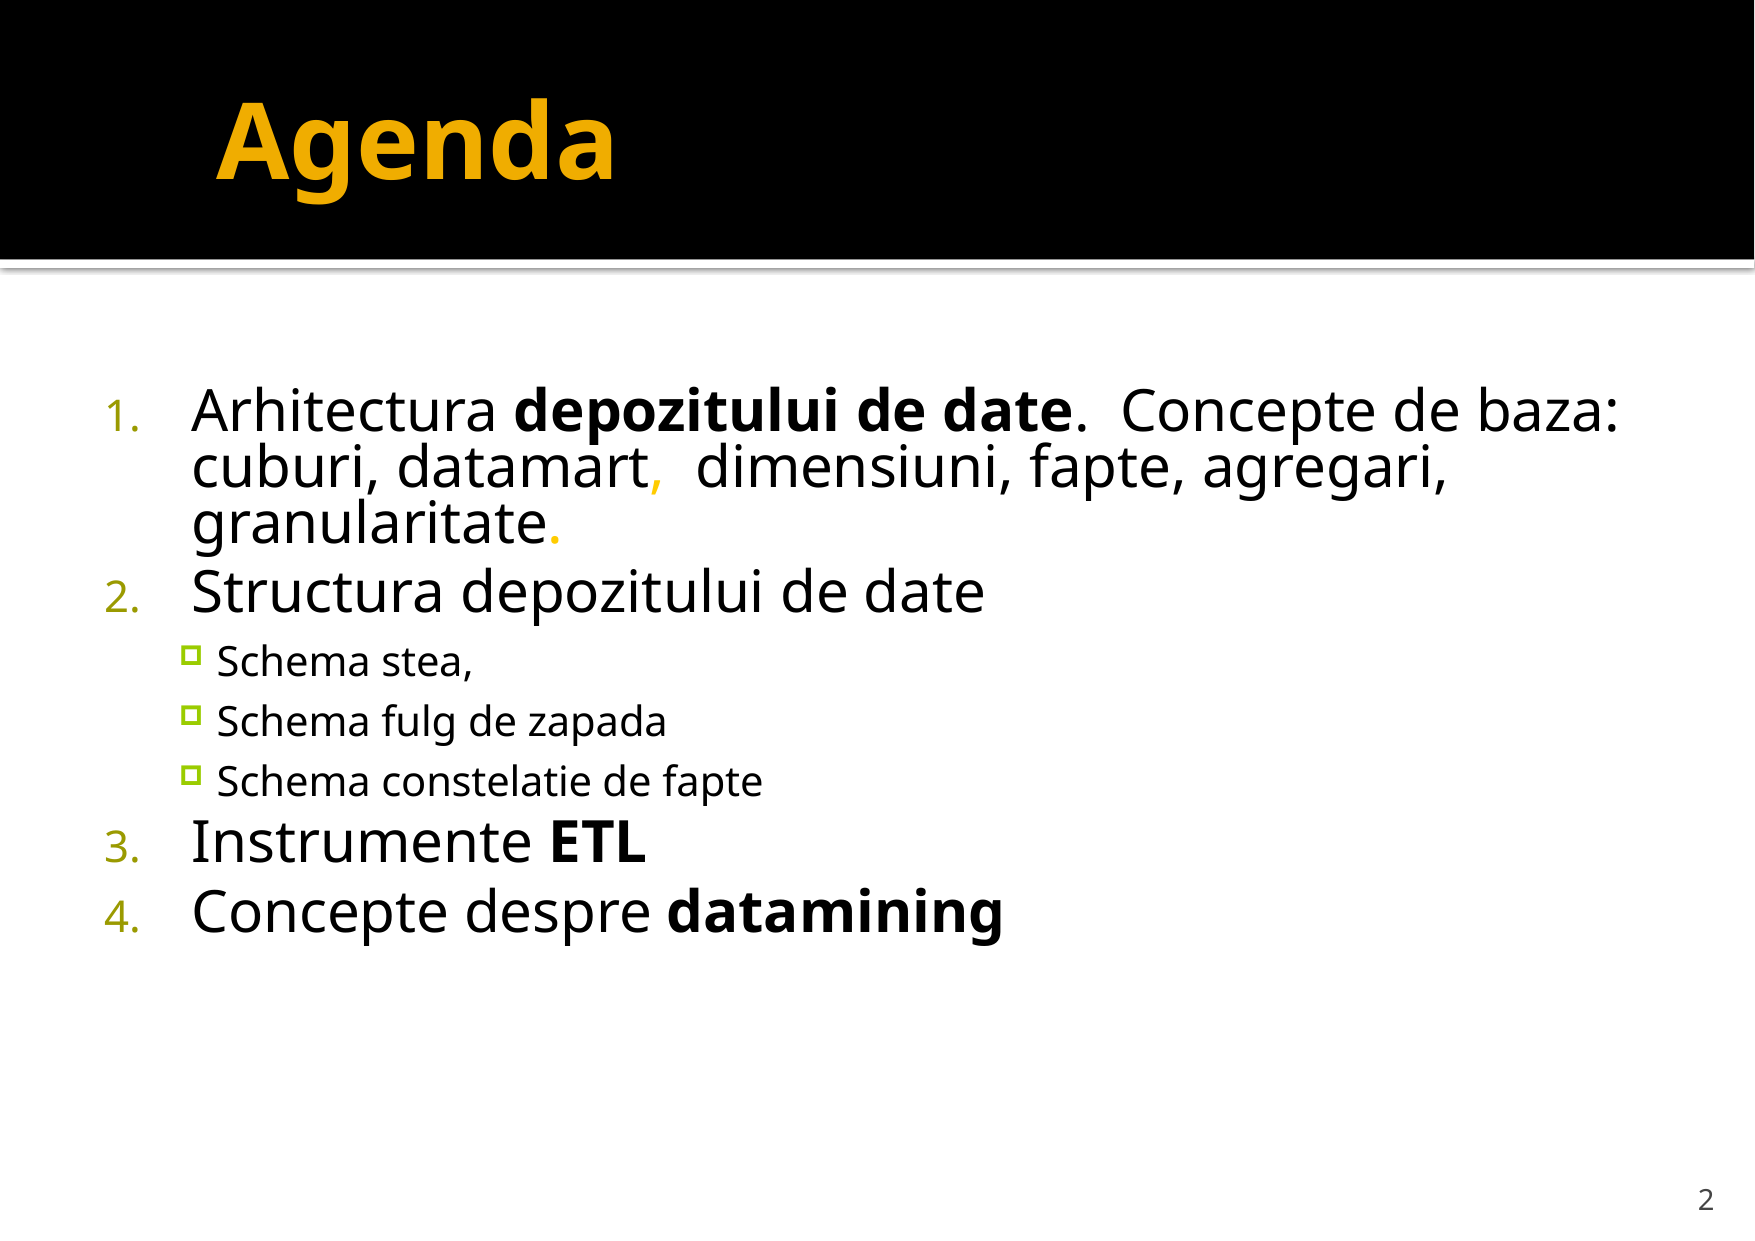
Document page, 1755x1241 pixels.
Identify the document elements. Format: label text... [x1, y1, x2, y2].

text_box Arhitectura depozitului de date. Concepte de baza: cuburi, datamart, dimensiuni, fapte, agregari, granularitate. Structura depozitului de date Schema stea, Schema fulg de zapada Schema constelatie de fapte Instrumente ETL Concepte despre datamining [102, 370, 1665, 945]
slide_number 2 [1573, 499, 1715, 1222]
title Agenda [214, 31, 940, 241]
